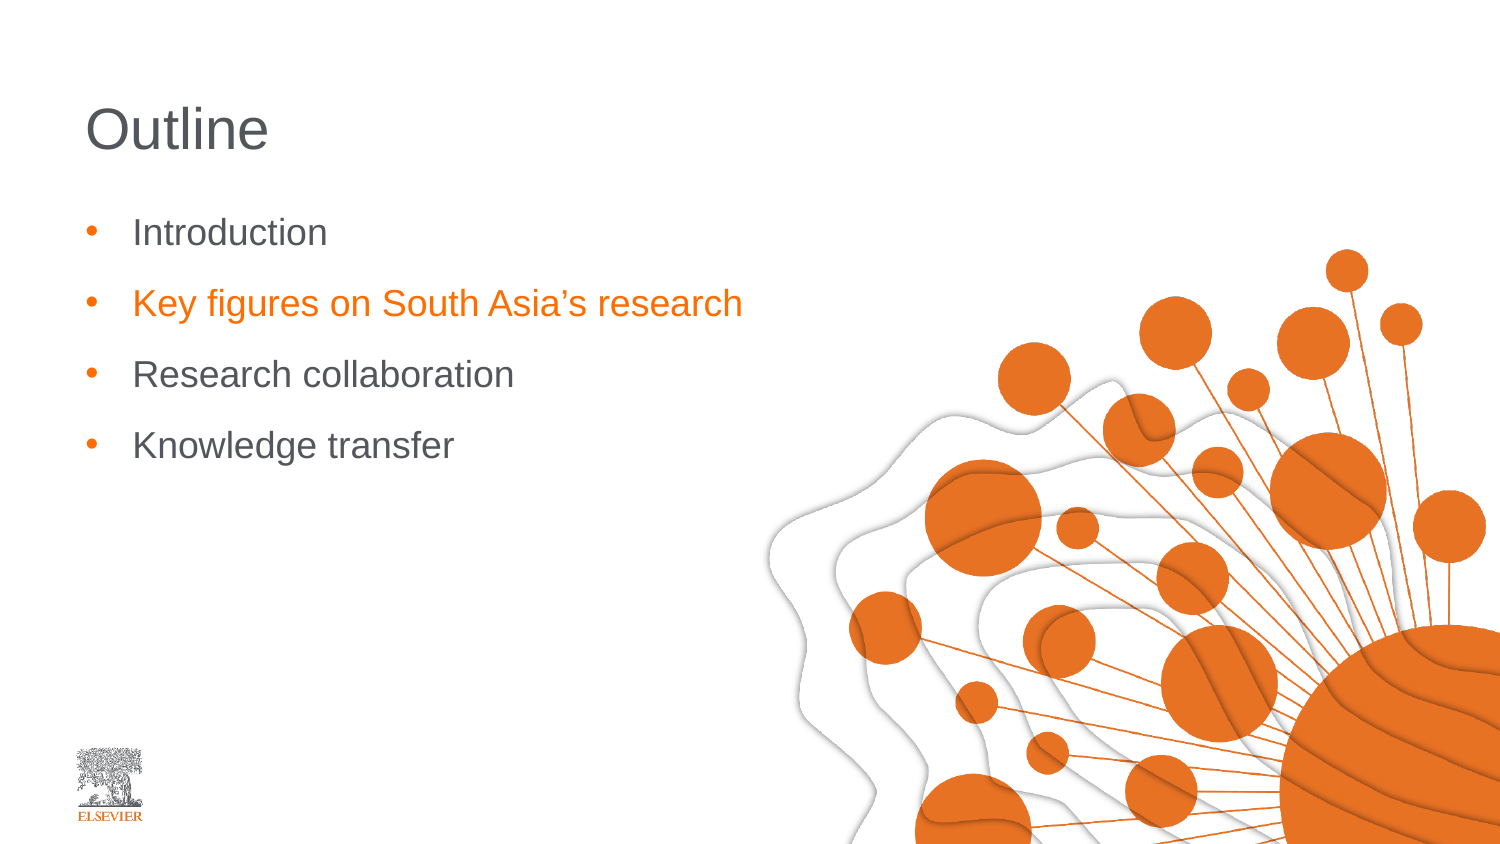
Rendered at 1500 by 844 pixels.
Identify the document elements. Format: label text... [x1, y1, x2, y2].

picture [76, 747, 143, 821]
picture [262, 144, 1500, 844]
text_box Outline [70, 76, 1432, 152]
list Introduction Key figures on South Asia’s research Research collaboration Knowledge transfer [70, 182, 262, 729]
